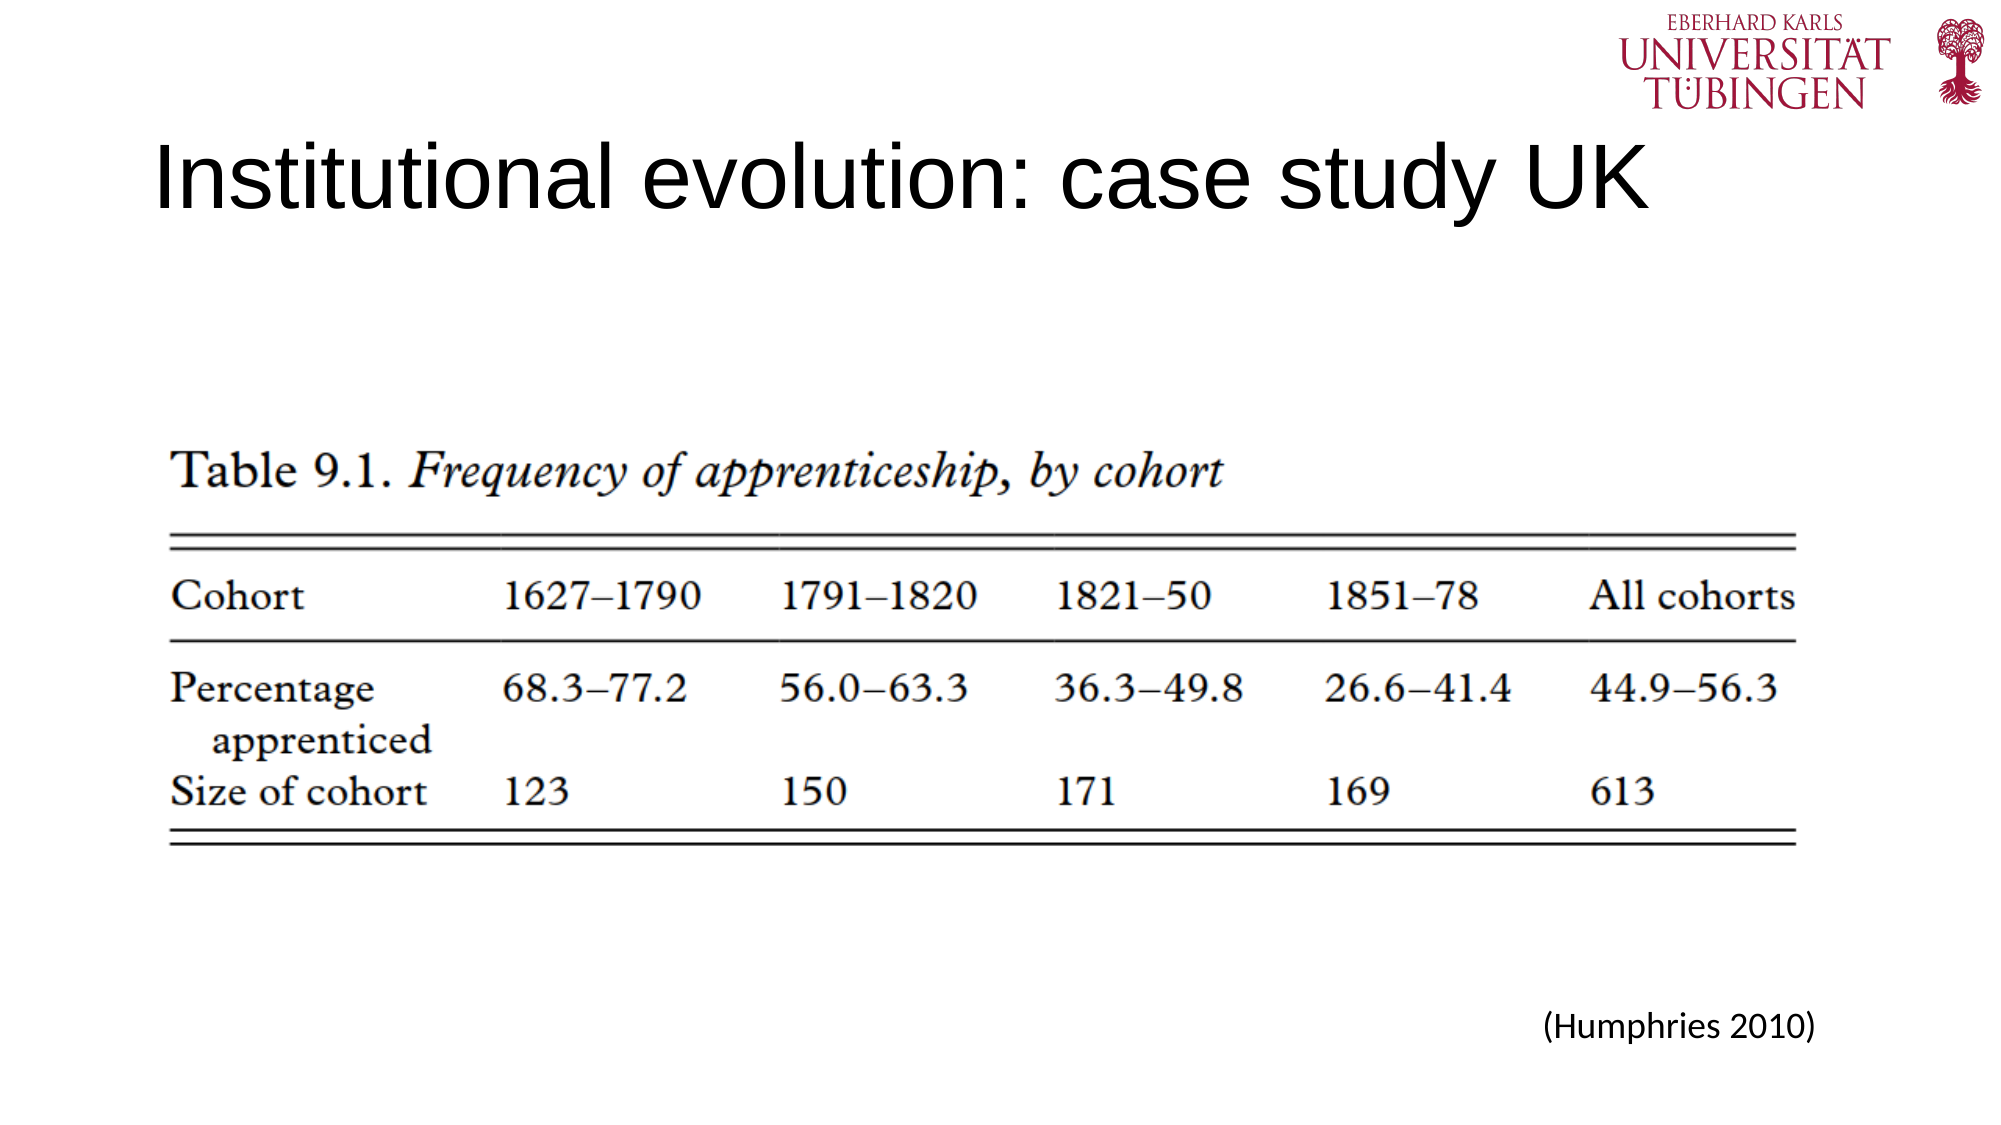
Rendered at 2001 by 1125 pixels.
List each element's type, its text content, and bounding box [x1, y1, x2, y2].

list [152, 431, 1848, 882]
picture [1611, 0, 1989, 121]
text_box (Humphries 2010) [1527, 993, 1832, 1054]
title Institutional evolution: case study UK [137, 69, 1863, 288]
